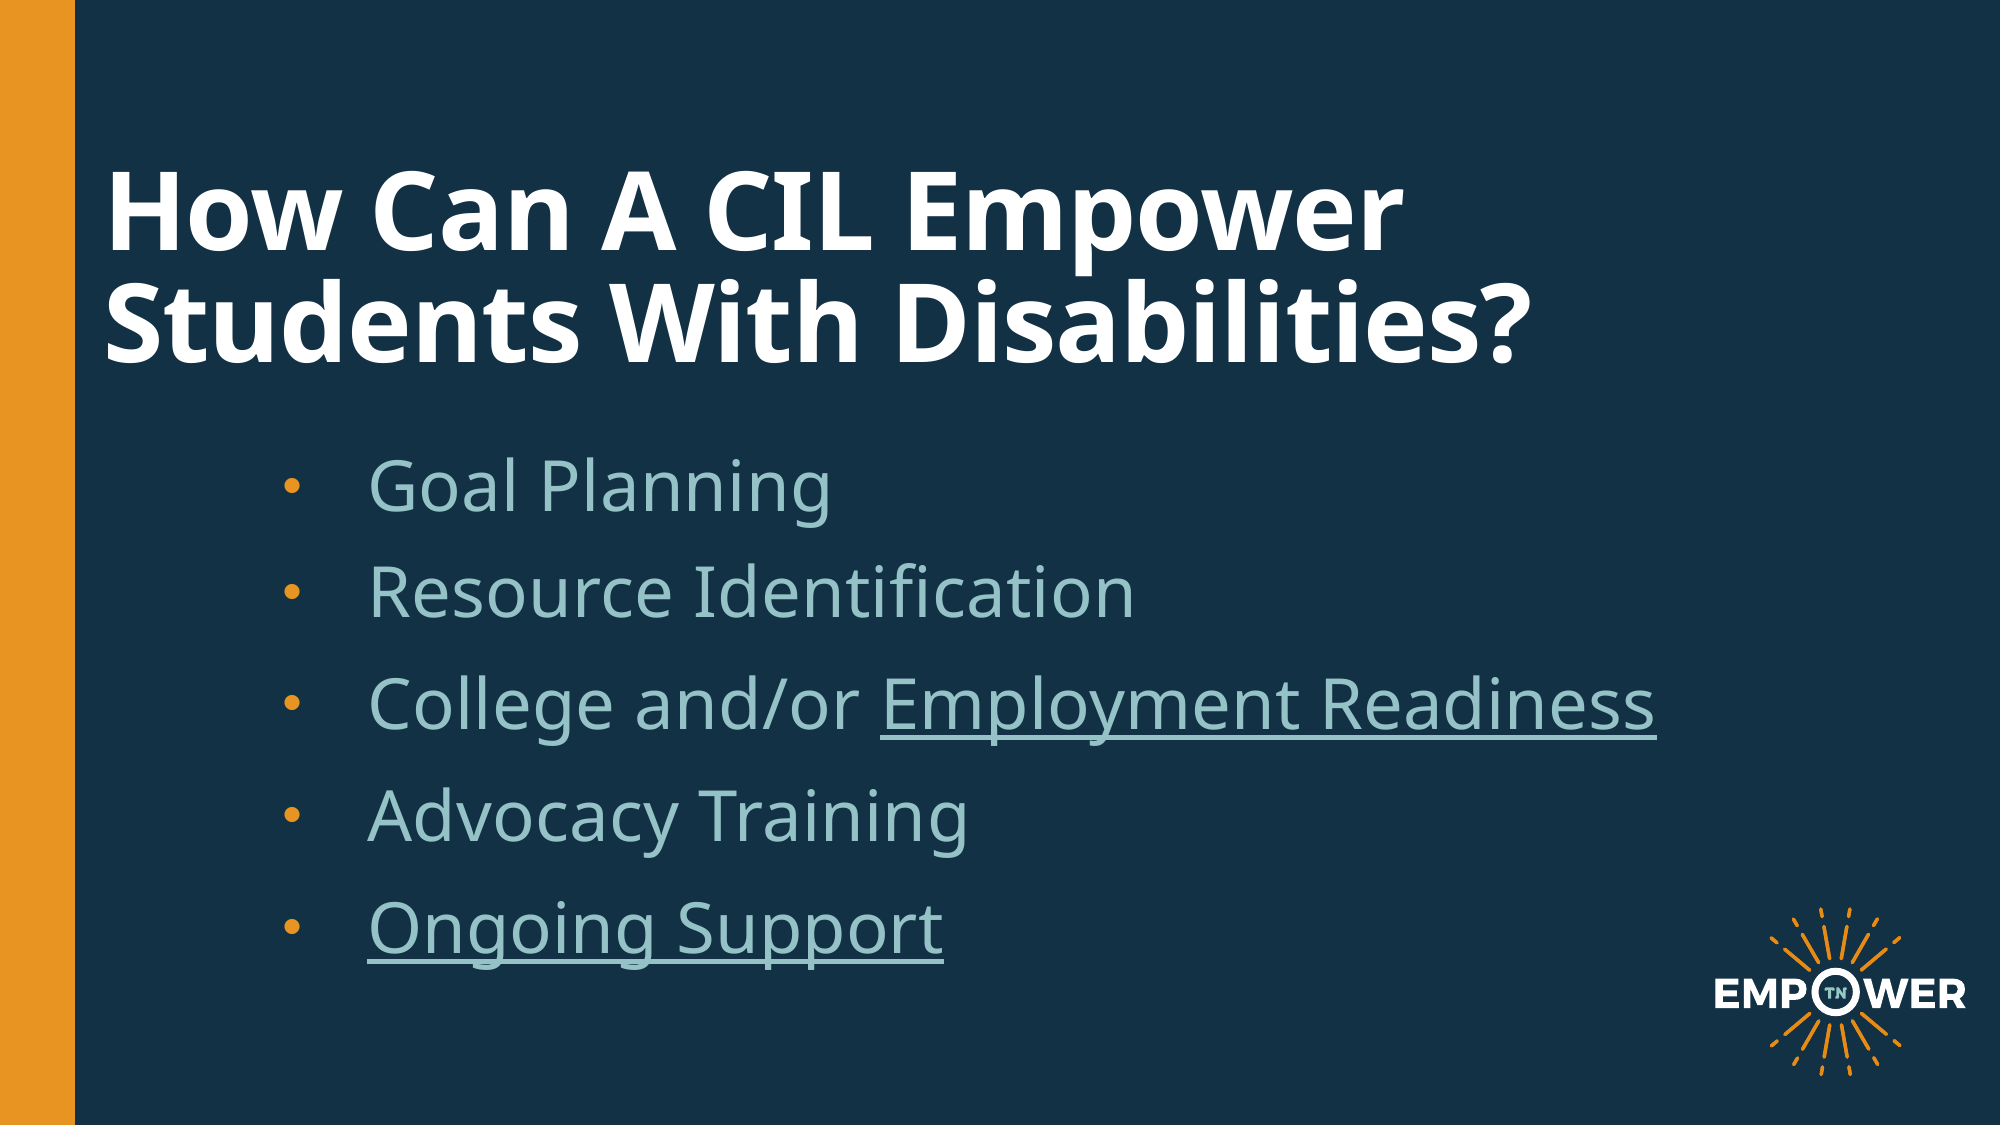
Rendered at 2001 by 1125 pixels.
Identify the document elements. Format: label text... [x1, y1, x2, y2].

subtitle Goal Planning Resource Identification College and/or Employment Readiness Advocacy Training Ongoing Support [267, 439, 1813, 986]
title How Can A CIL Empower Students With Disabilities? [88, 149, 1758, 393]
picture [1710, 889, 1967, 1082]
